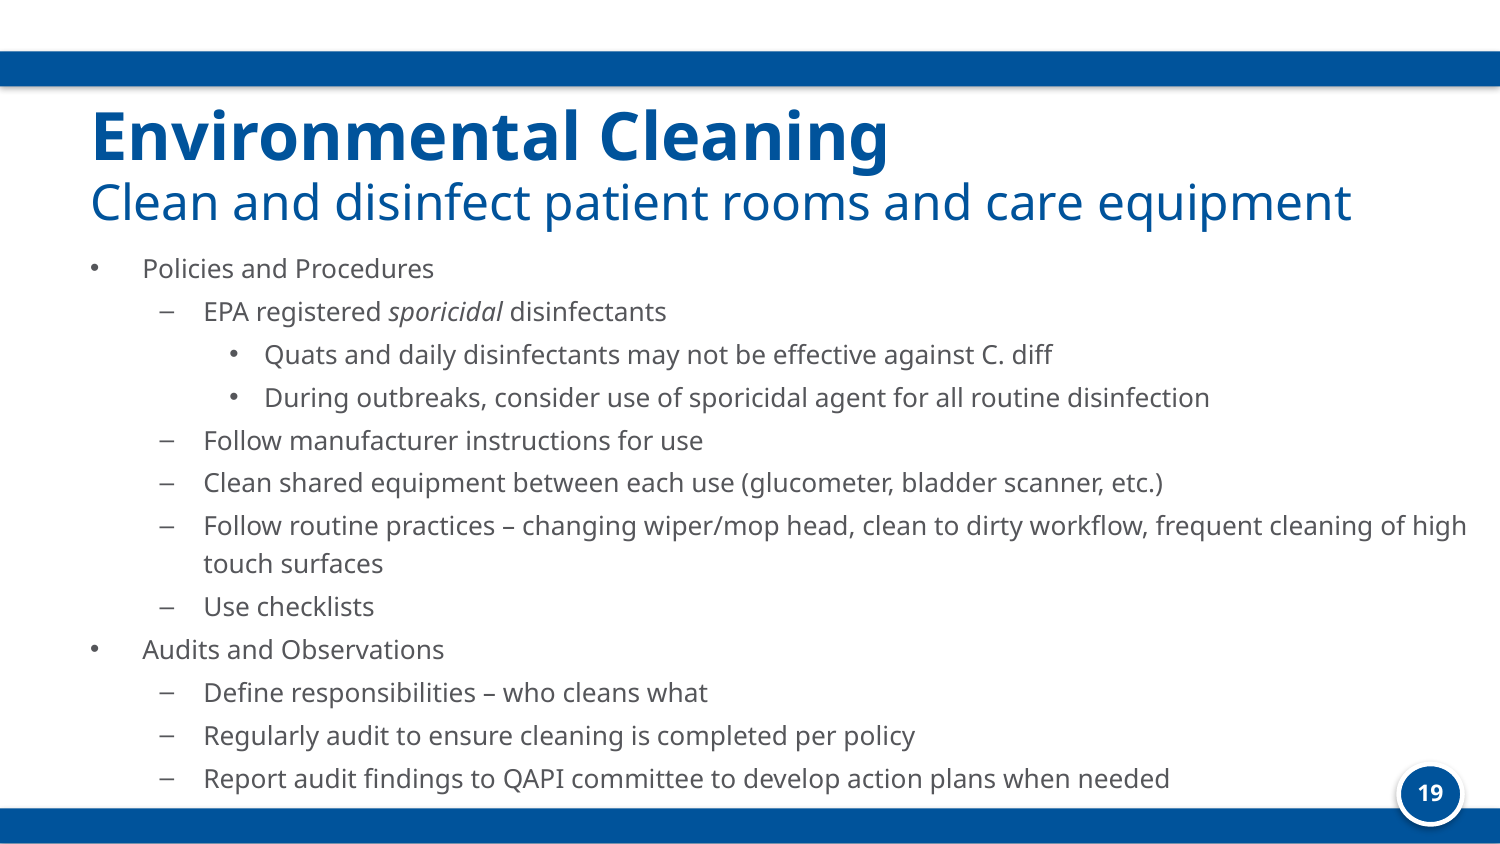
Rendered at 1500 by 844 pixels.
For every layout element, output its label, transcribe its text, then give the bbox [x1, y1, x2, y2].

list Policies and Procedures EPA registered sporicidal disinfectants Quats and daily disinfectants may not be effective against C. diff During outbreaks, consider use of sporicidal agent for all routine disinfection Follow manufacturer instructions for use Clean shared equipment between each use (glucometer, bladder scanner, etc.) Follow routine practices – changing wiper/mop head, clean to dirty workflow, frequent cleaning of high touch surfaces Use checklists Audits and Observations Define responsibilities – who cleans what Regularly audit to ensure cleaning is completed per policy Report audit findings to QAPI committee to develop action plans when needed [75, 238, 1500, 807]
title Environmental Cleaning [75, 86, 1198, 163]
list Clean and disinfect patient rooms and care equipment [75, 163, 1428, 238]
